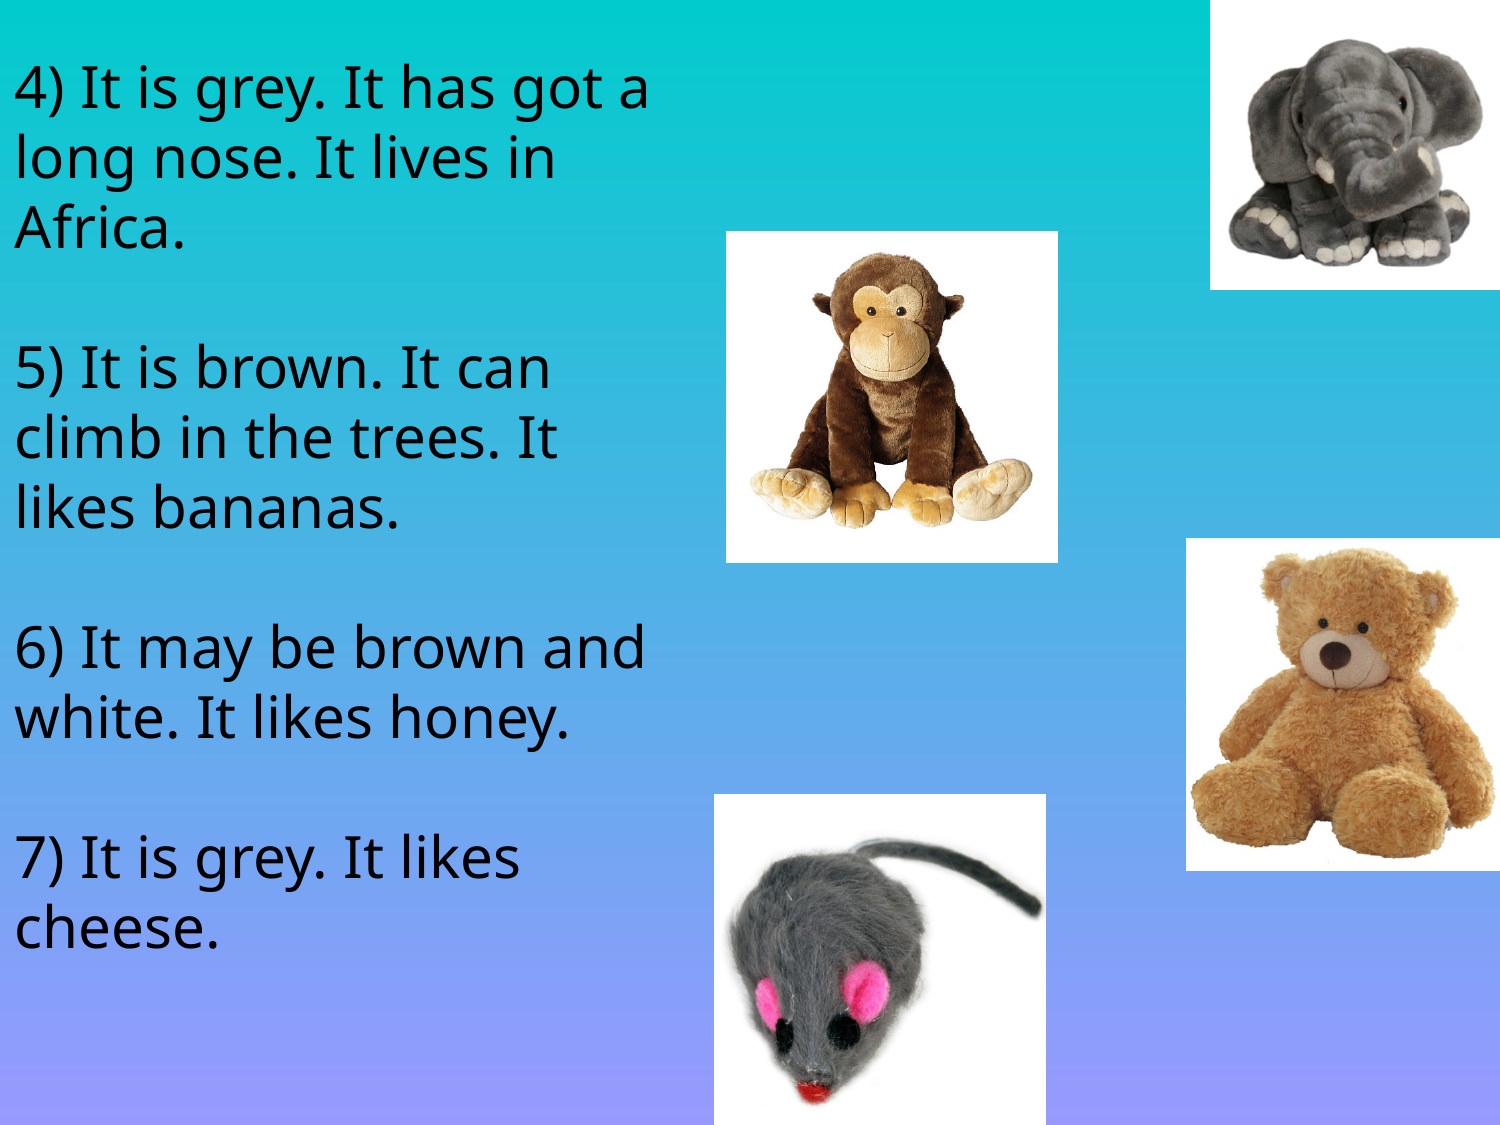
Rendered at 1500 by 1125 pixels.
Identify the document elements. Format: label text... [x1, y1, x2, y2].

text_box 4) It is grey. It has got a long nose. It lives in Africa. 5) It is brown. It can climb in the trees. It likes bananas. 6) It may be brown and white. It likes honey. 7) It is grey. It likes cheese. [0, 42, 703, 1125]
picture [1185, 538, 1500, 872]
picture [714, 793, 1046, 1125]
picture [726, 231, 1058, 563]
picture [1210, 0, 1500, 290]
